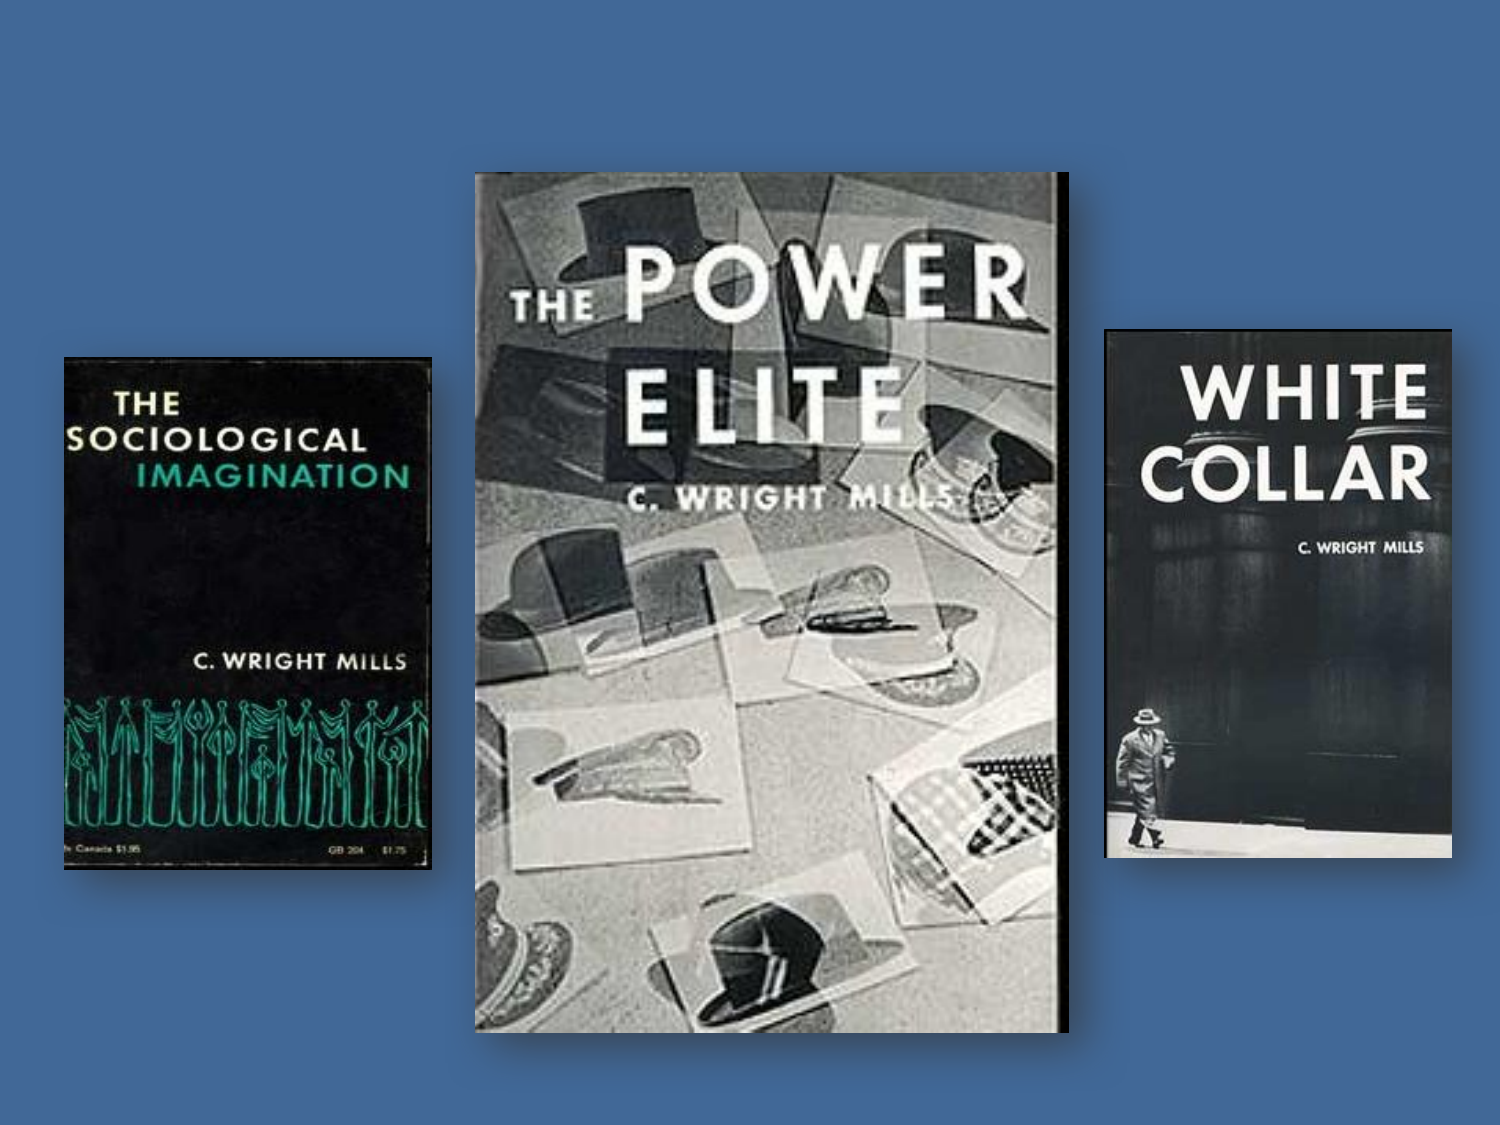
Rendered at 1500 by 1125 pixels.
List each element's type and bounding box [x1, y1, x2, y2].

picture [64, 356, 432, 870]
picture [475, 172, 1070, 1033]
picture [1104, 329, 1452, 859]
